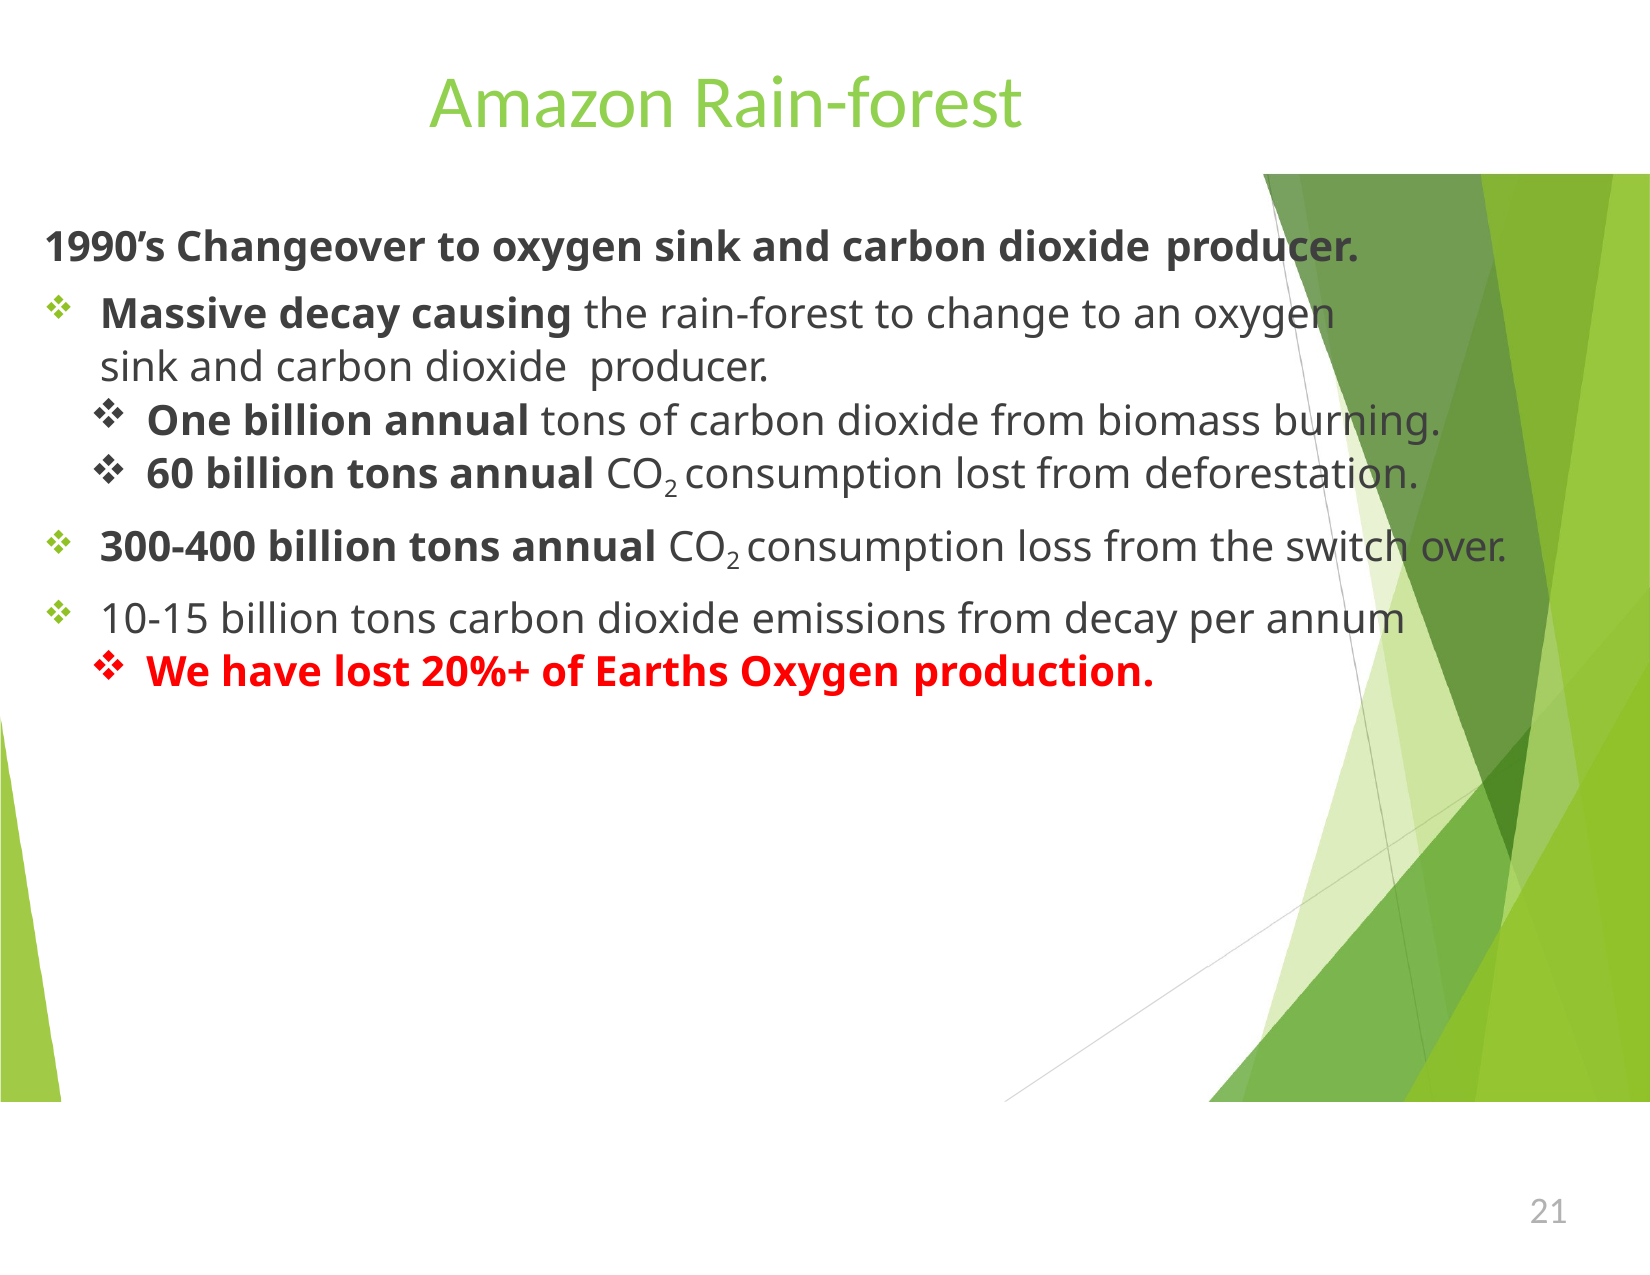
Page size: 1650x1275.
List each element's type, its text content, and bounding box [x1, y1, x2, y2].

text_box 1990’s Changeover to oxygen sink and carbon dioxide producer. Massive decay causing the rain-forest to change to an oxygen sink and carbon dioxide producer. One billion annual tons of carbon dioxide from biomass burning. 60 billion tons annual CO2 consumption lost from deforestation. 300-400 billion tons annual CO2 consumption loss from the switch over. 10-15 billion tons carbon dioxide emissions from decay per annum We have lost 20%+ of Earths Oxygen production. [37, 200, 1562, 695]
picture [0, 716, 62, 1102]
picture [1207, 173, 1650, 1102]
title Amazon Rain-forest [263, 50, 1188, 200]
slide_number 21 [1188, 1185, 1568, 1250]
